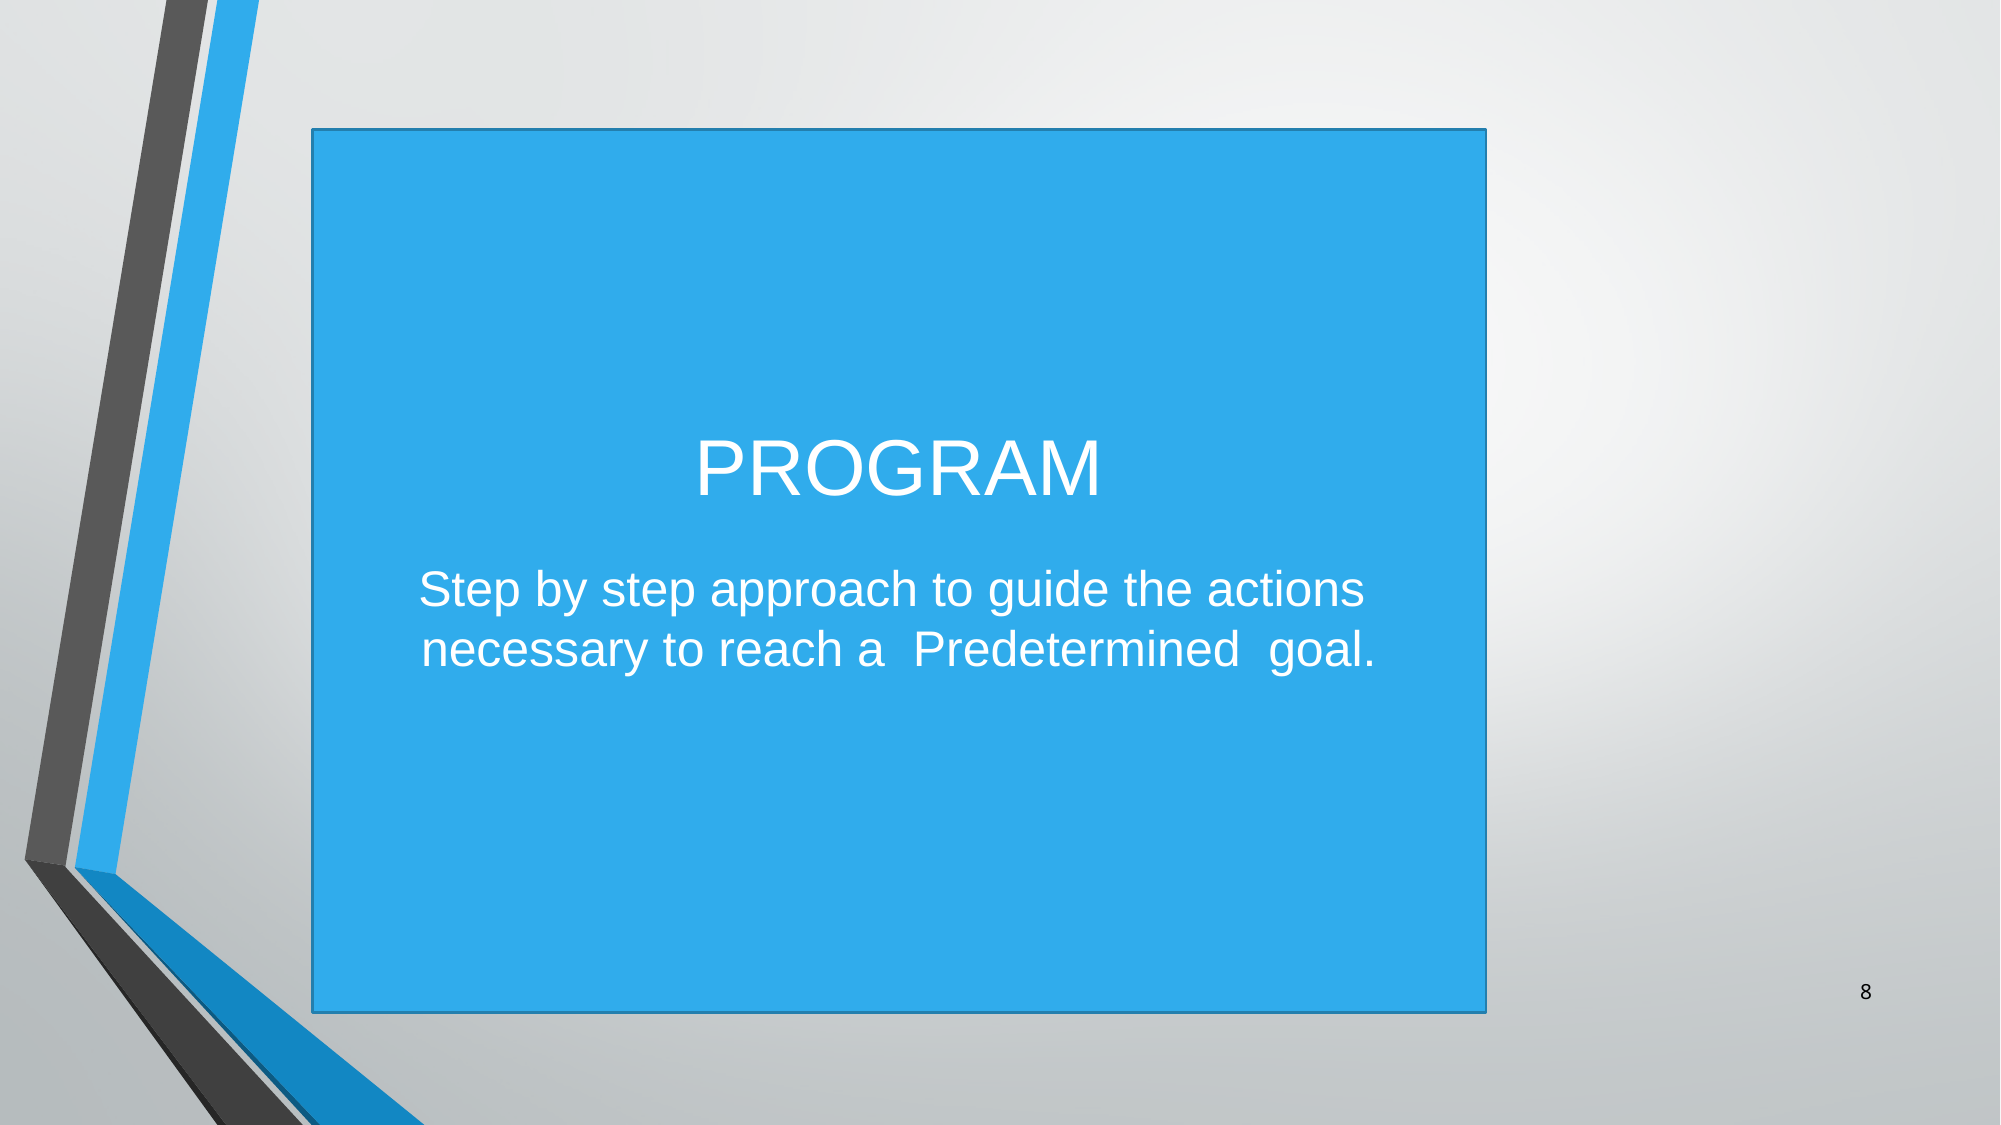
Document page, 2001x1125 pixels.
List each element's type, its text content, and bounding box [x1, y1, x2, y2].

slide_number 8 [1796, 962, 1887, 1023]
text_box PROGRAM Step by step approach to guide the actions necessary to reach a Predetermined goal. [311, 128, 1487, 1014]
